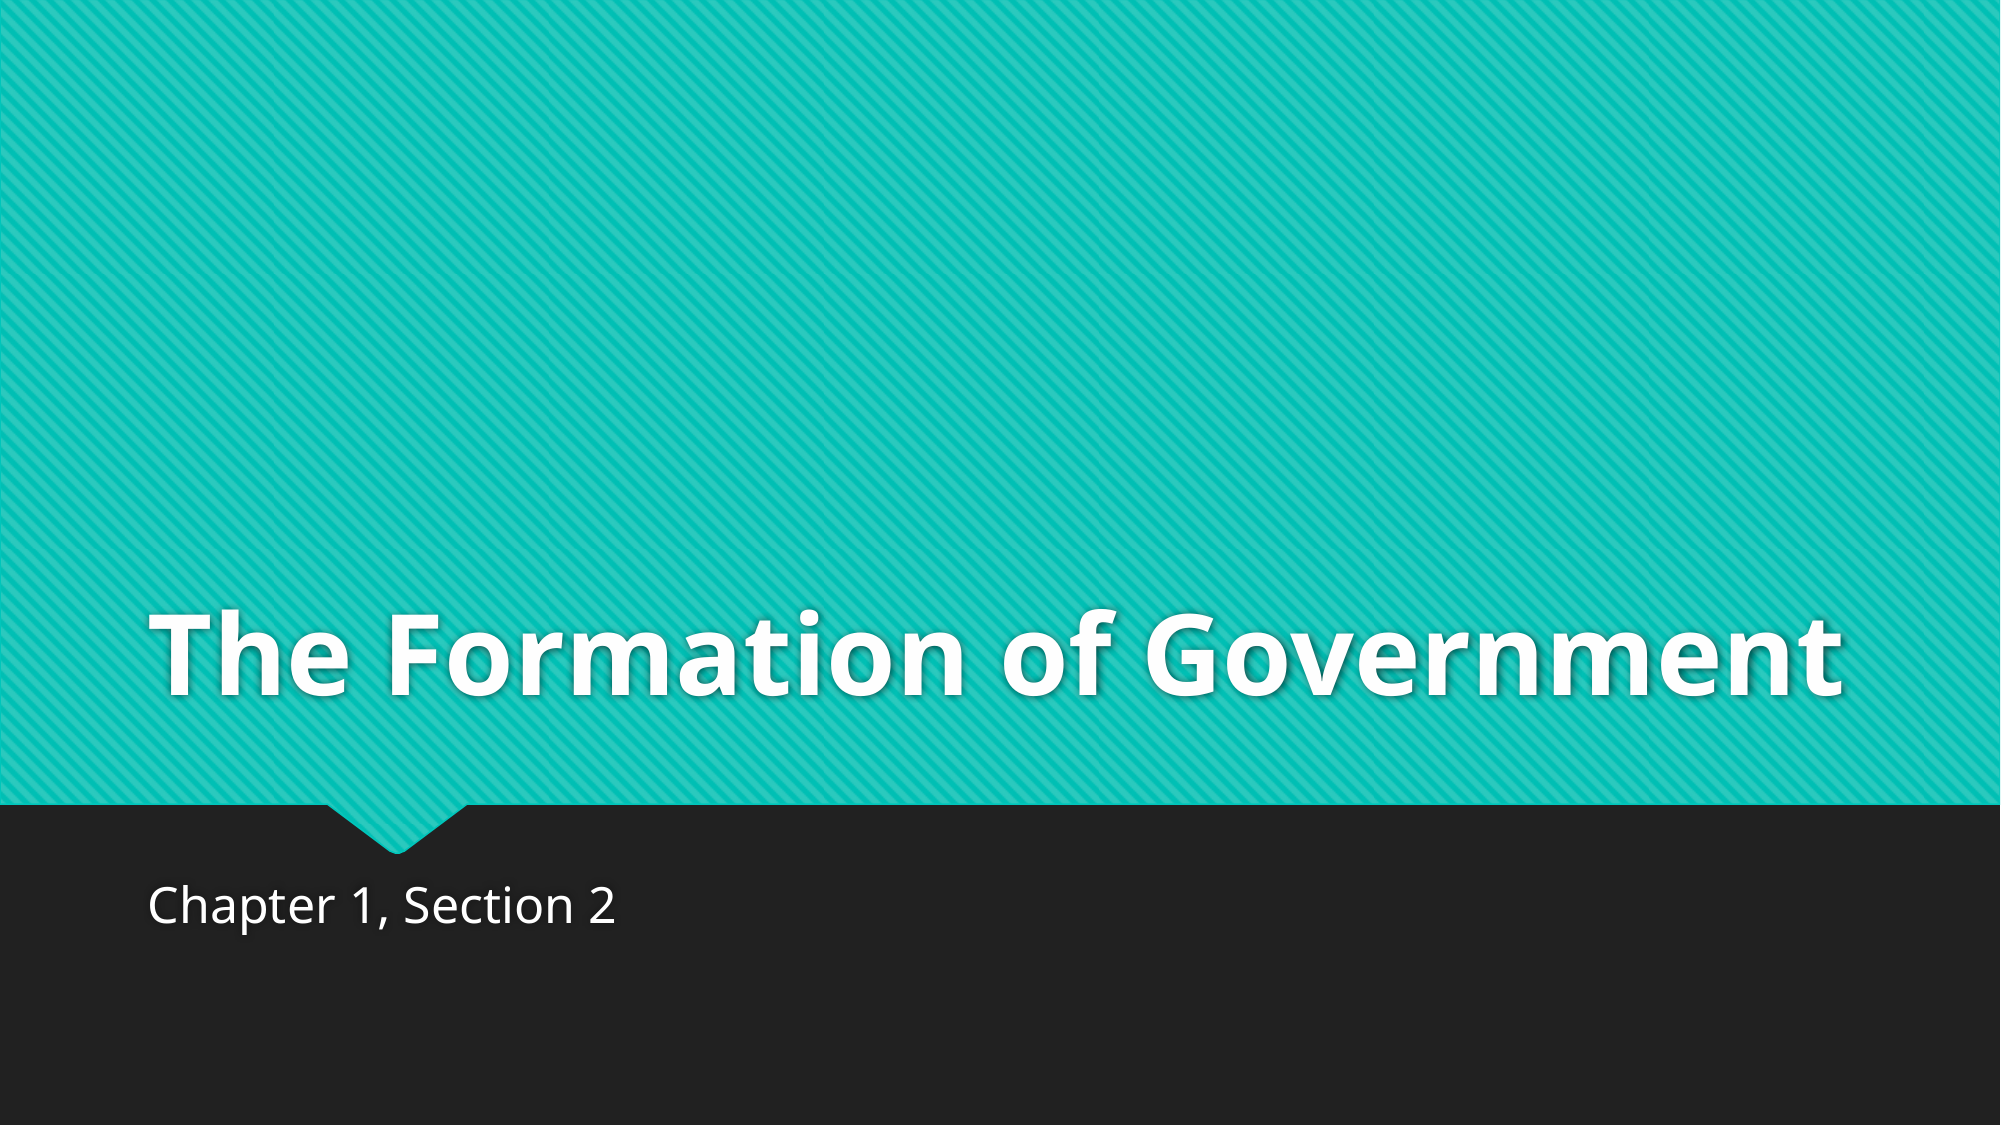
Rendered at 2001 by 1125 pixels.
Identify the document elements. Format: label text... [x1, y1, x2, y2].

title The Formation of Government [132, 237, 1868, 726]
subtitle Chapter 1, Section 2 [132, 866, 1868, 938]
